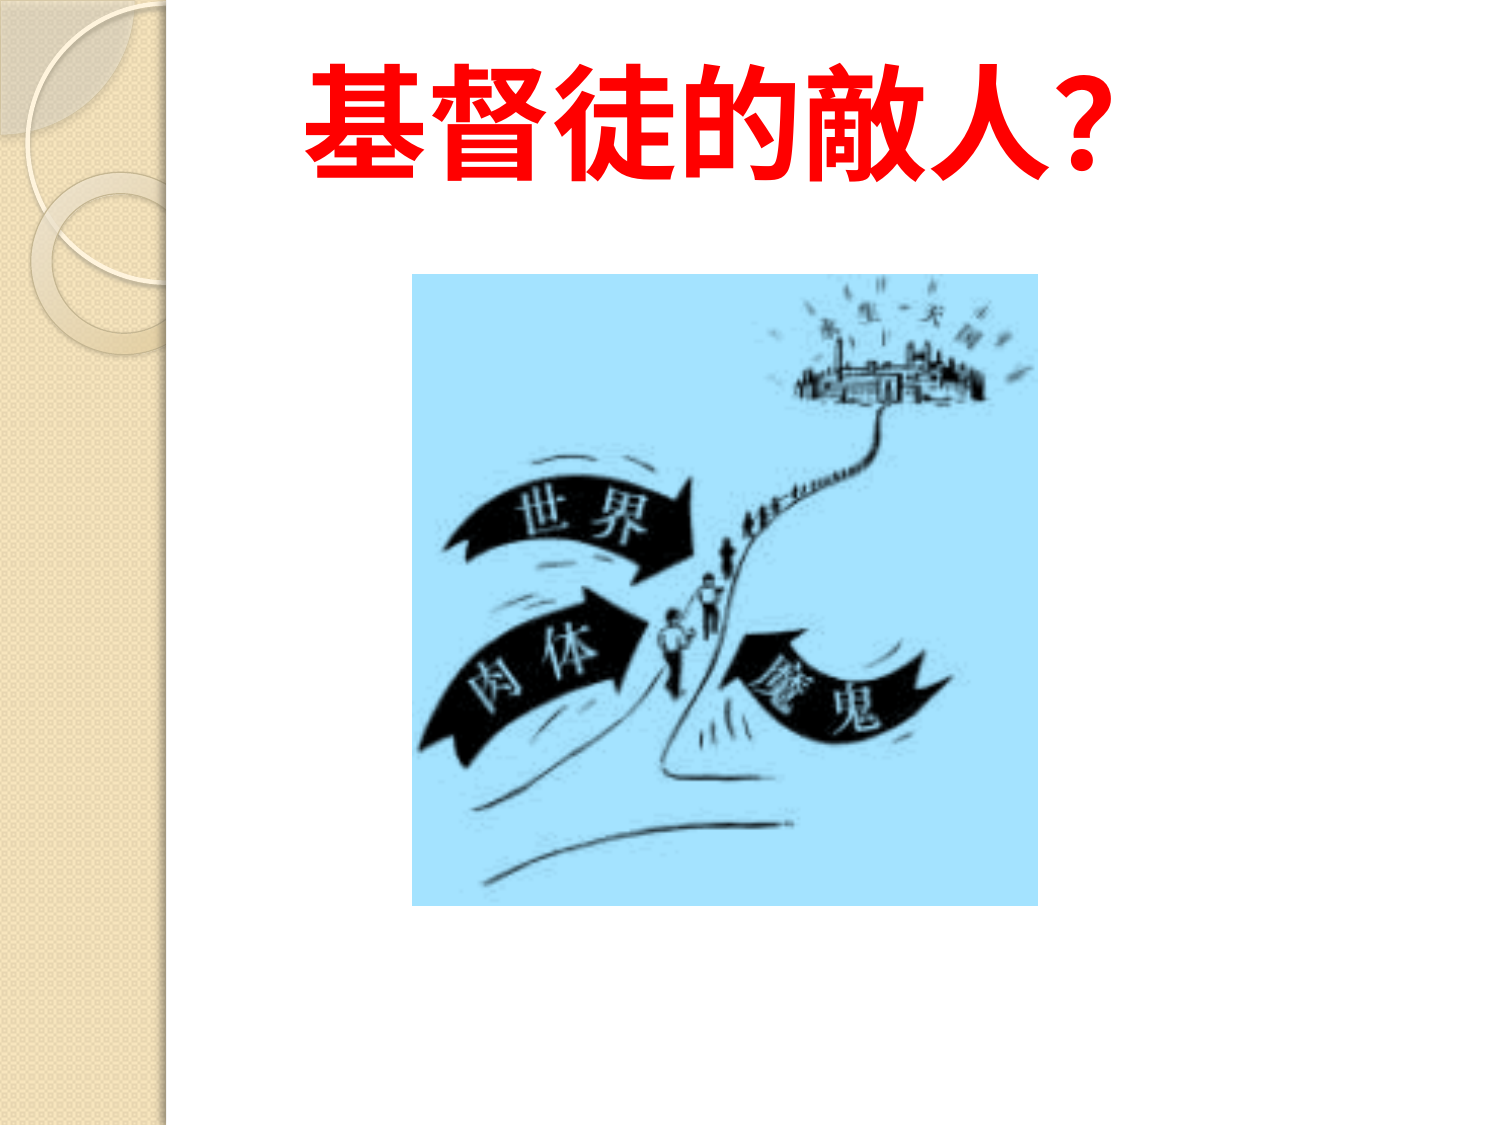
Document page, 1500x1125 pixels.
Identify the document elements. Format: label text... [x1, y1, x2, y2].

text_box 基督徒的敵人？ [287, 37, 1175, 225]
picture [412, 274, 1038, 907]
